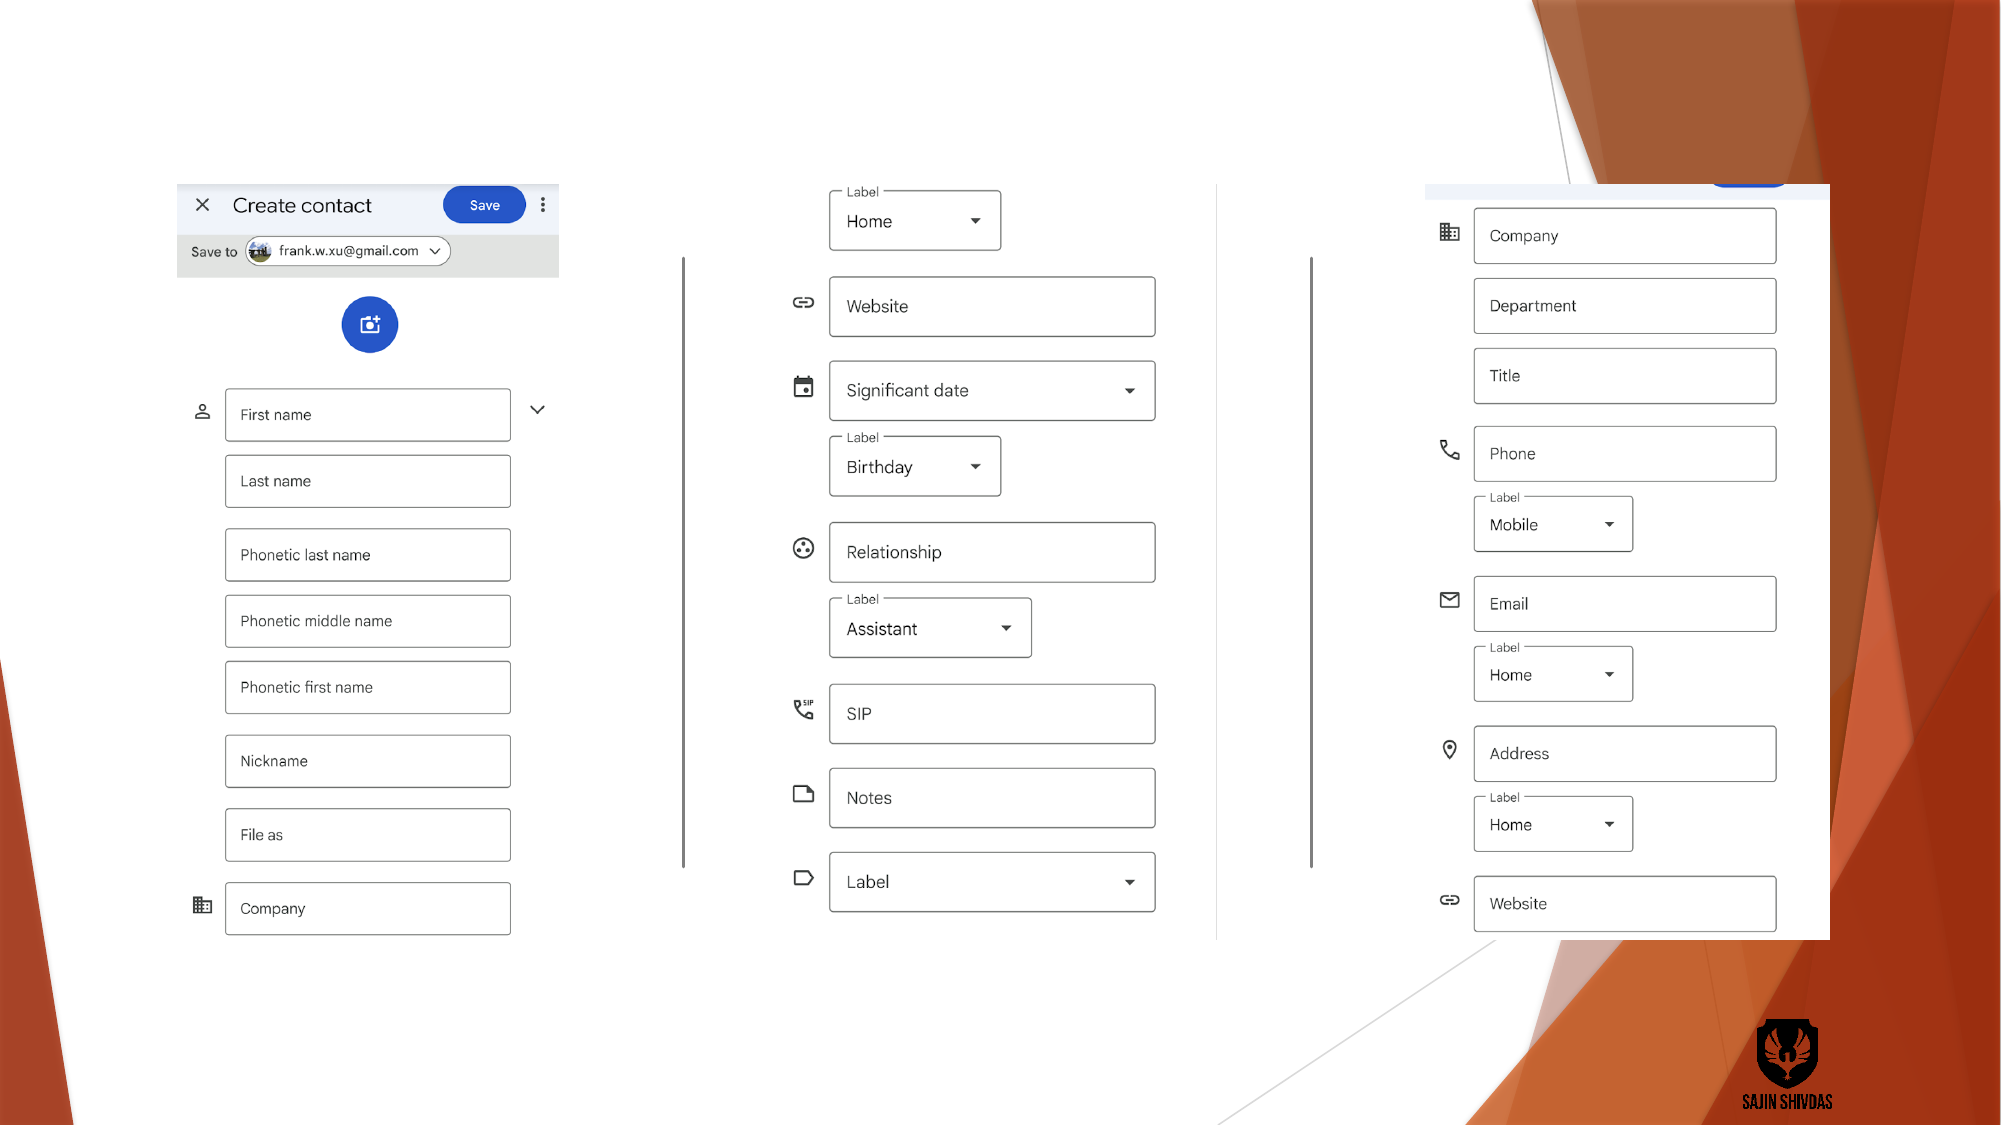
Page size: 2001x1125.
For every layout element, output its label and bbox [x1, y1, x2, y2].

picture [176, 183, 560, 941]
picture [777, 183, 1217, 941]
picture [1424, 183, 1830, 941]
picture [1732, 1009, 1845, 1121]
